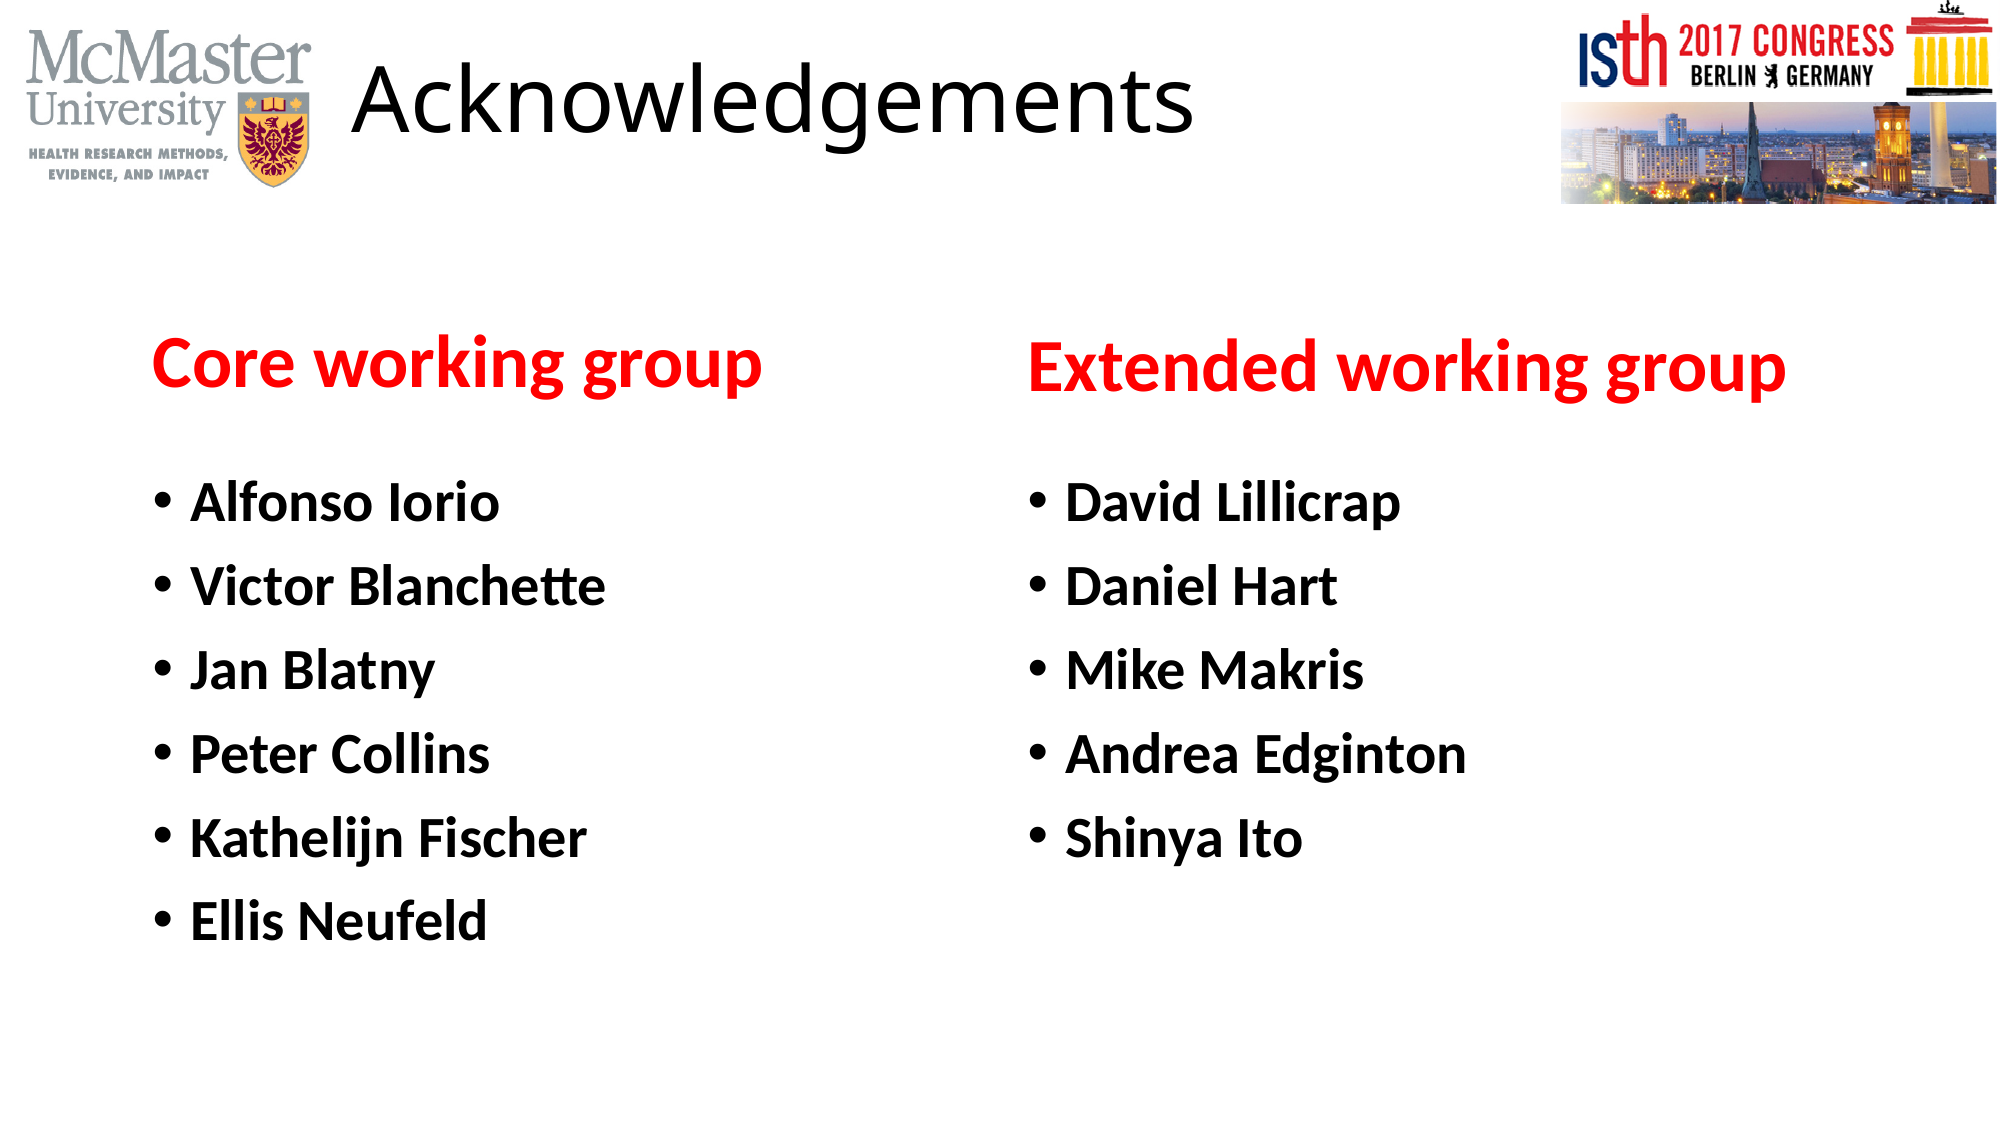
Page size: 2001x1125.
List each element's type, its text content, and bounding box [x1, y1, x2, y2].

list David Lillicrap Daniel Hart Mike Makris Andrea Edginton Shinya Ito [1012, 463, 1863, 1069]
list Core working group [137, 275, 984, 411]
list Extended working group [1012, 280, 1863, 416]
picture [1561, 0, 2000, 204]
list Alfonso Iorio Victor Blanchette Jan Blatny Peter Collins Kathelijn Fischer Ellis Neufeld [137, 463, 984, 1069]
title Acknowledgements [336, 0, 1525, 206]
picture [0, 0, 336, 204]
